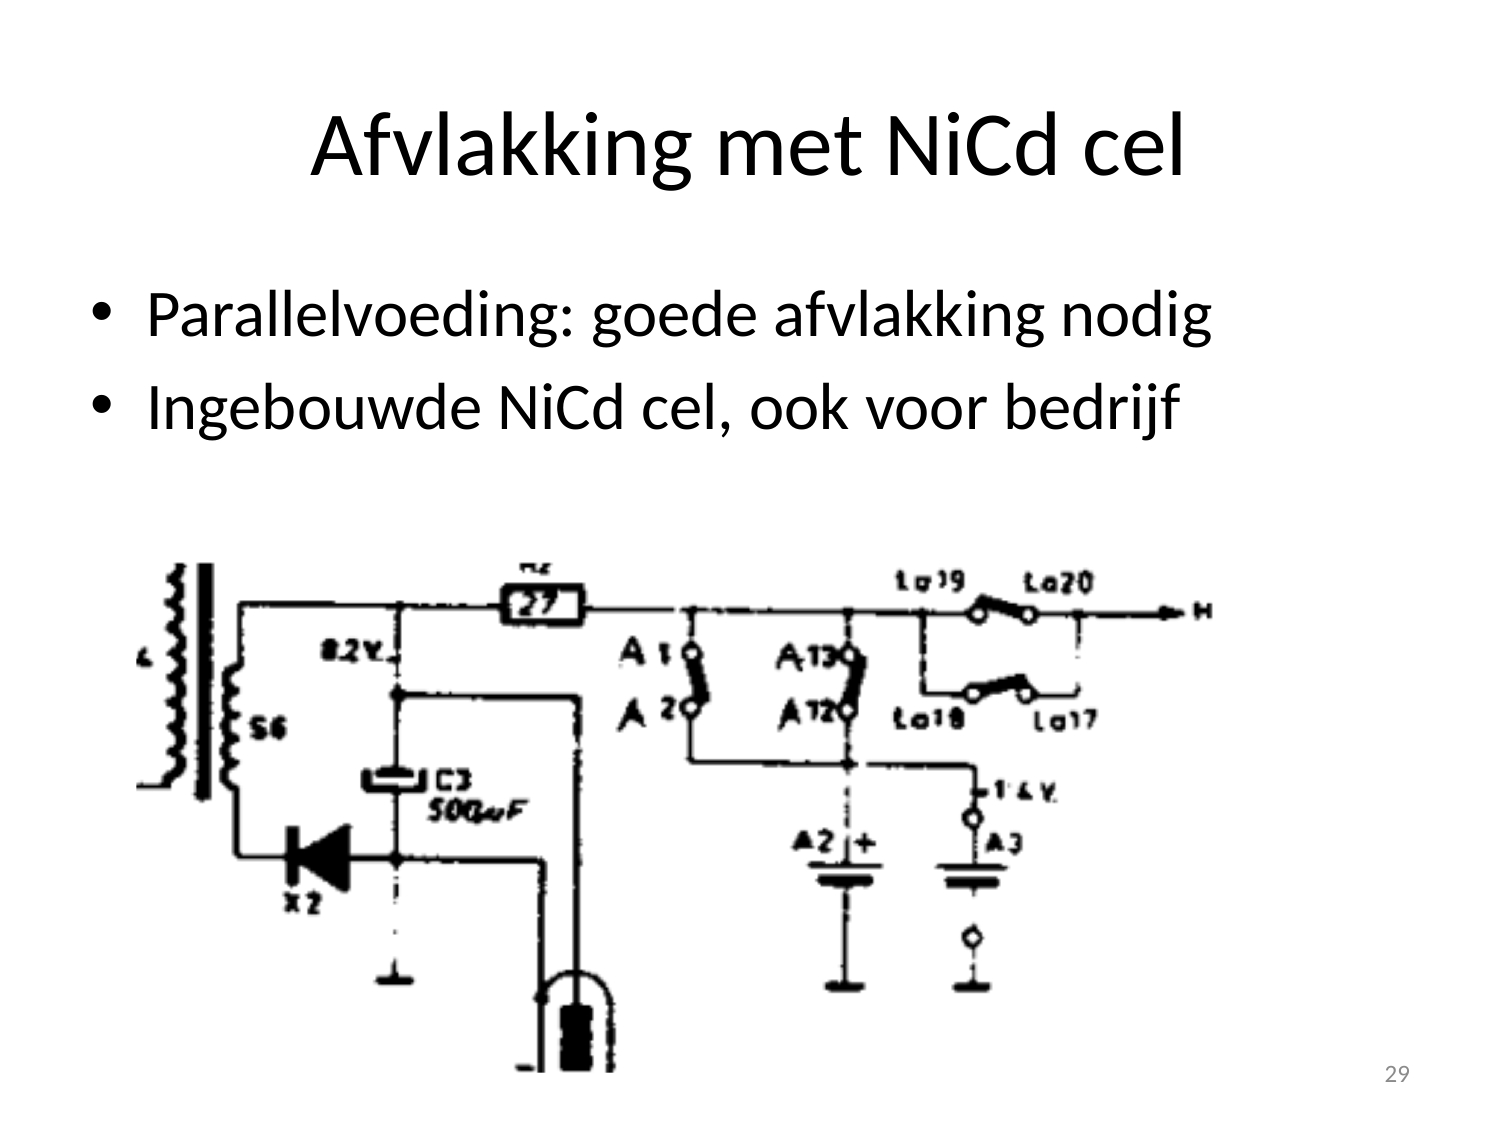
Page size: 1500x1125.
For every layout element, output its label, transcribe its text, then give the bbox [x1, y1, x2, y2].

list Parallelvoeding: goede afvlakking nodig Ingebouwde NiCd cel, ook voor bedrijf [75, 262, 1365, 752]
picture [137, 273, 1223, 1125]
title Afvlakking met NiCd cel [75, 45, 1425, 233]
slide_number 29 [1074, 752, 1425, 1103]
